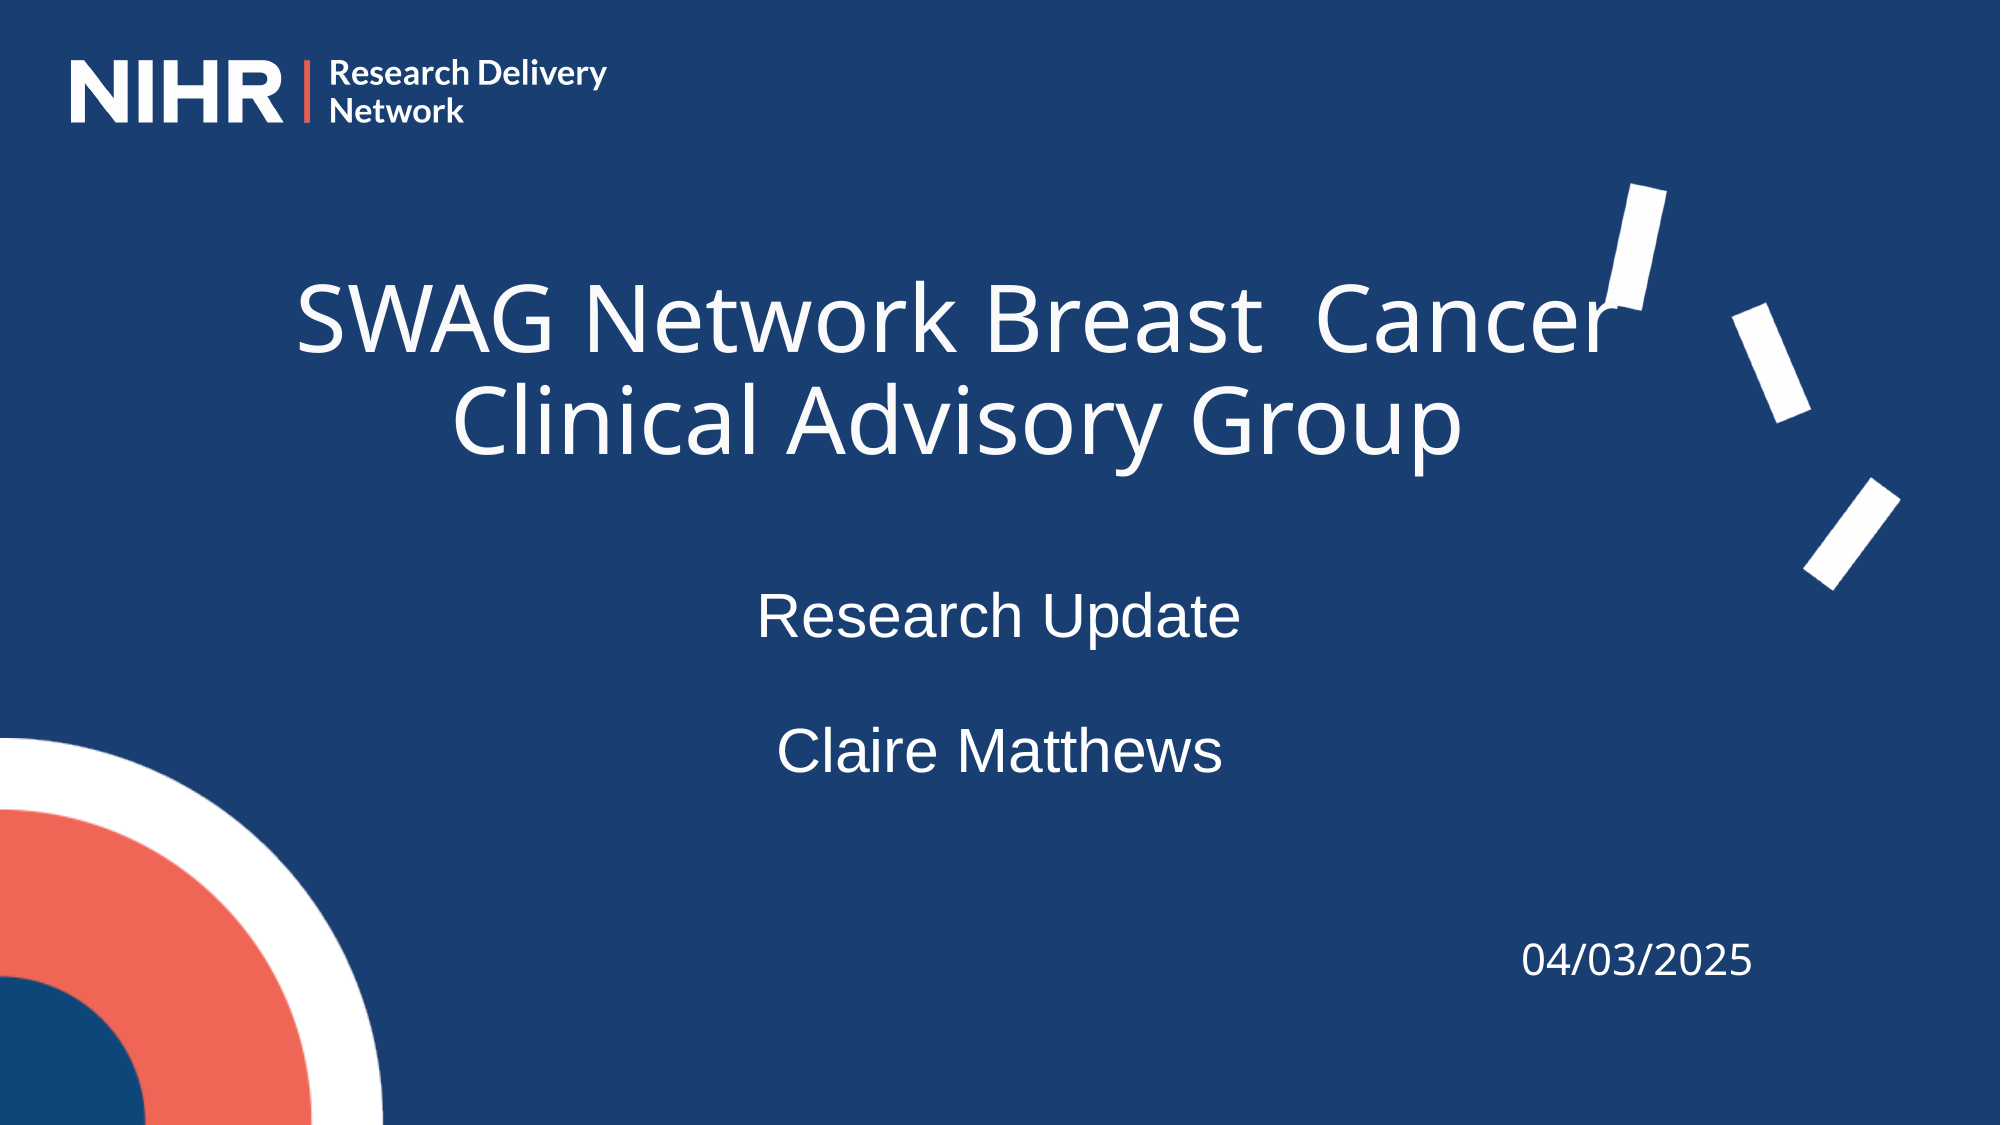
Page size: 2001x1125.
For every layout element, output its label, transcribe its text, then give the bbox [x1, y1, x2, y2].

picture [0, 0, 2000, 1125]
subtitle Research Update Claire Matthews [249, 575, 1750, 814]
text_box 04/03/2025 [1505, 916, 1838, 1030]
title SWAG Network Breast Cancer Clinical Advisory Group [249, 184, 1667, 576]
